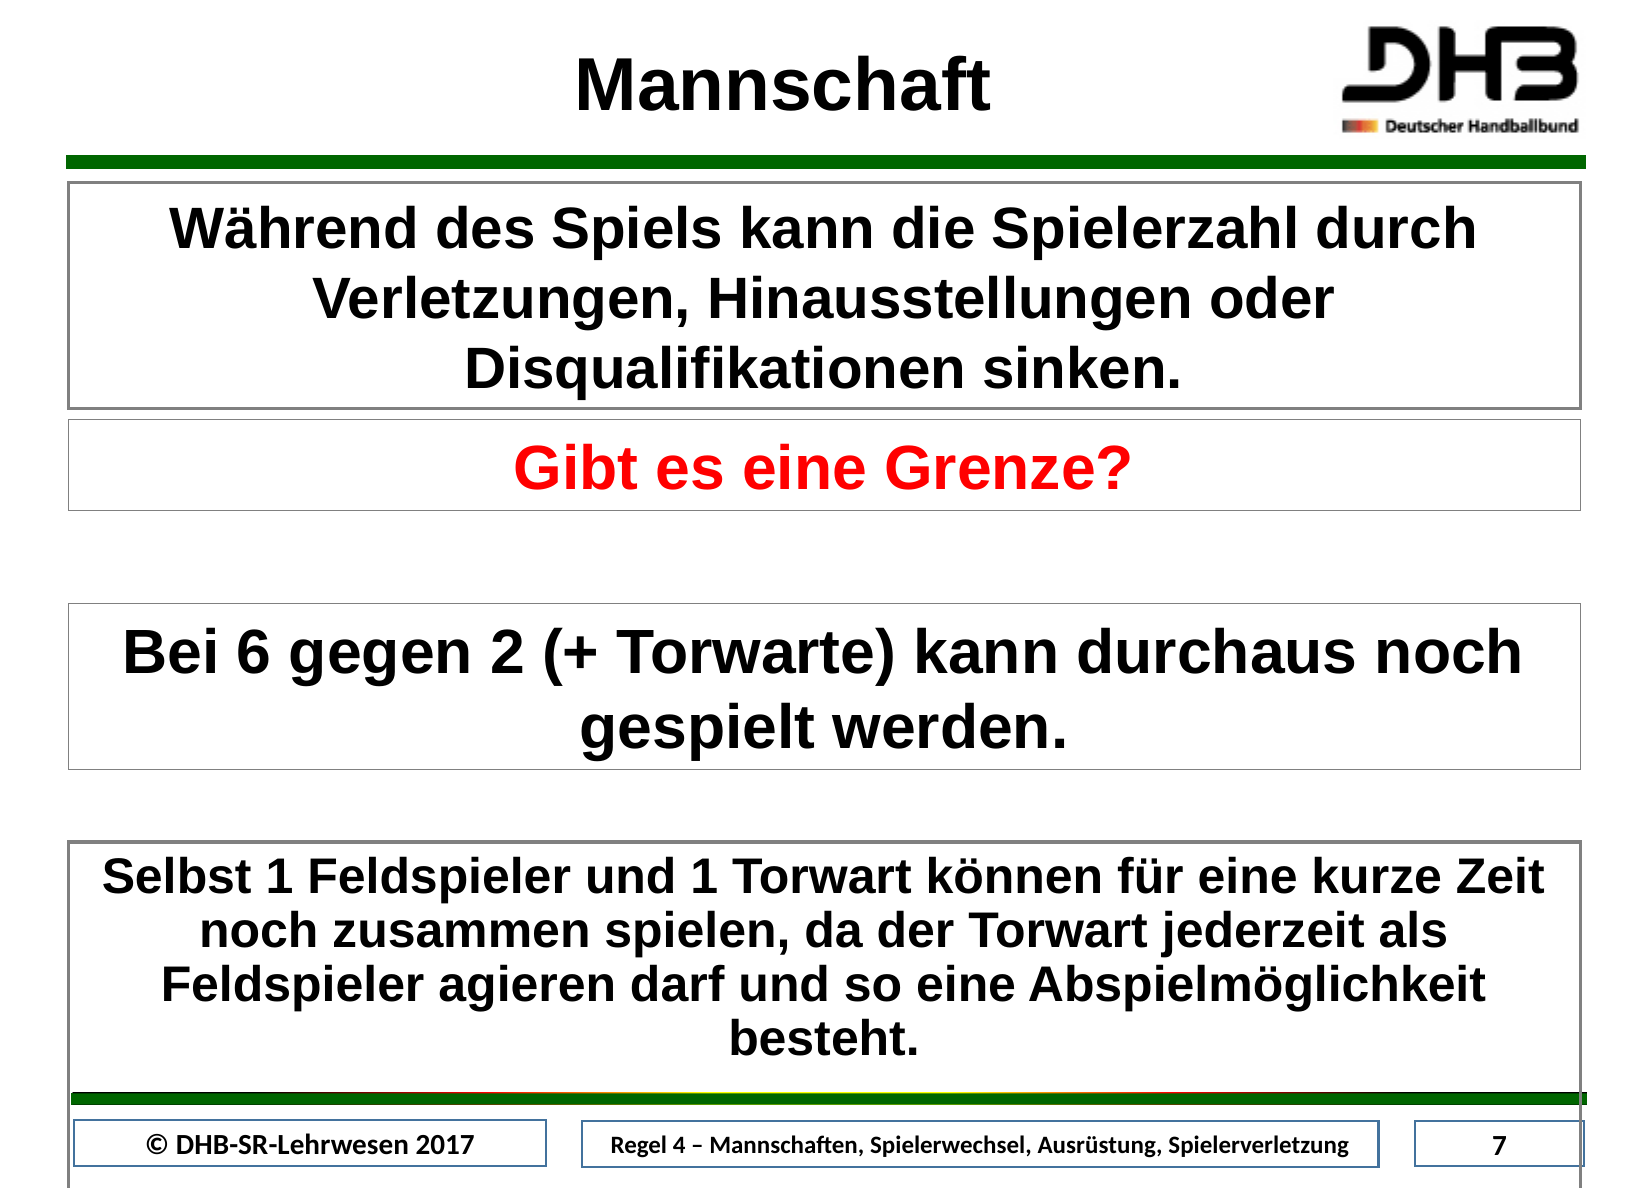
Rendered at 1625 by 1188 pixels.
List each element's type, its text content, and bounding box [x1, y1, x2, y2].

list Selbst 1 Feldspieler und 1 Torwart können für eine kurze Zeit noch zusammen spielen, da der Torwart jederzeit als Feldspieler agieren darf und so eine Abspielmöglichkeit besteht. [67, 840, 1582, 1188]
text_box Gibt es eine Grenze? [68, 419, 1581, 511]
text_box Bei 6 gegen 2 (+ Torwarte) kann durchaus noch gespielt werden. [68, 603, 1581, 770]
text_box Mannschaft [505, 38, 1061, 134]
text_box Während des Spiels kann die Spielerzahl durch Verletzungen, Hinausstellungen oder Disqualifikationen sinken. [67, 181, 1582, 410]
picture [1321, 0, 1599, 142]
